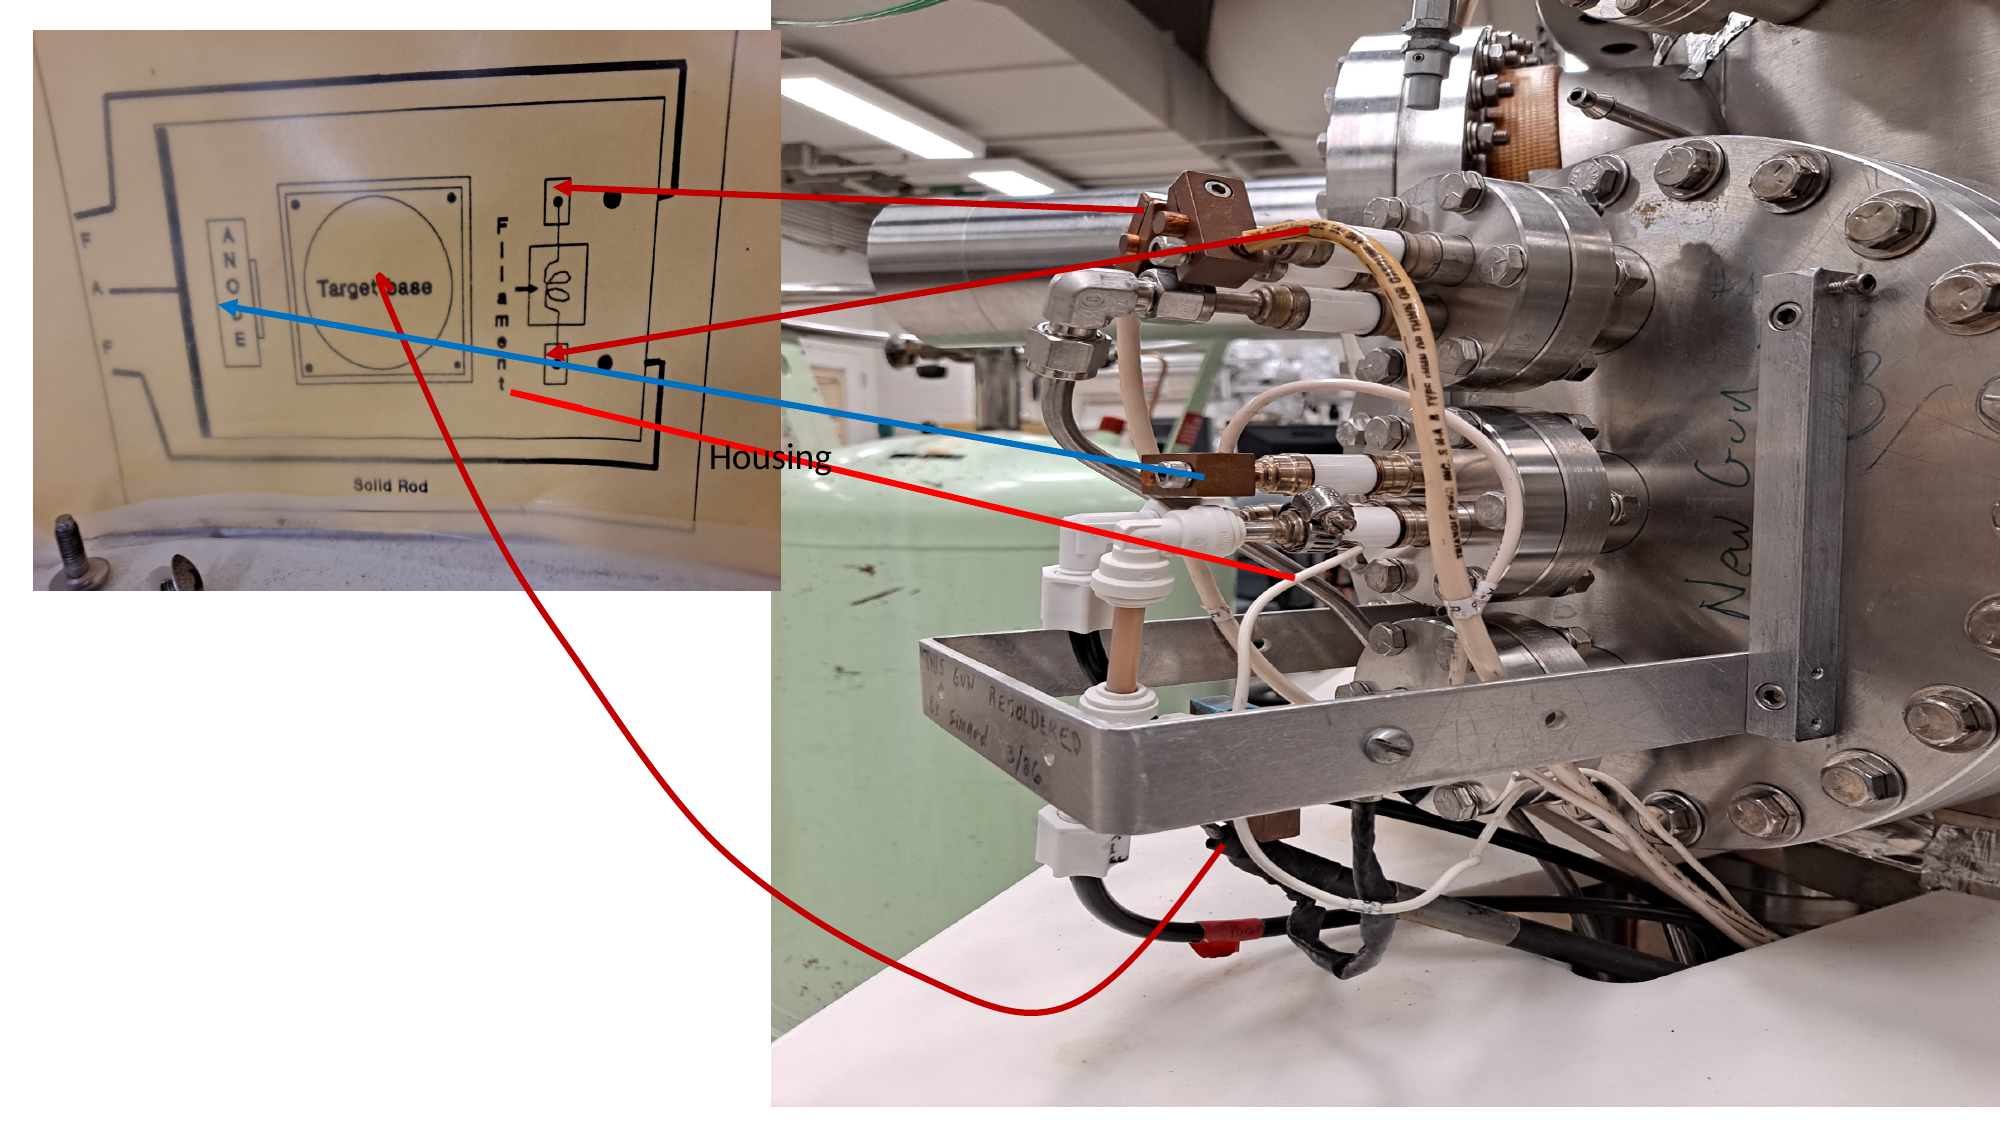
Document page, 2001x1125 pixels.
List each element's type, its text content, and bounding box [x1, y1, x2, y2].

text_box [552, 187, 1144, 211]
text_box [544, 229, 1309, 356]
text_box Housing [781, 478, 831, 485]
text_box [217, 304, 1205, 478]
text_box [527, 549, 831, 932]
picture [33, 0, 2000, 1125]
